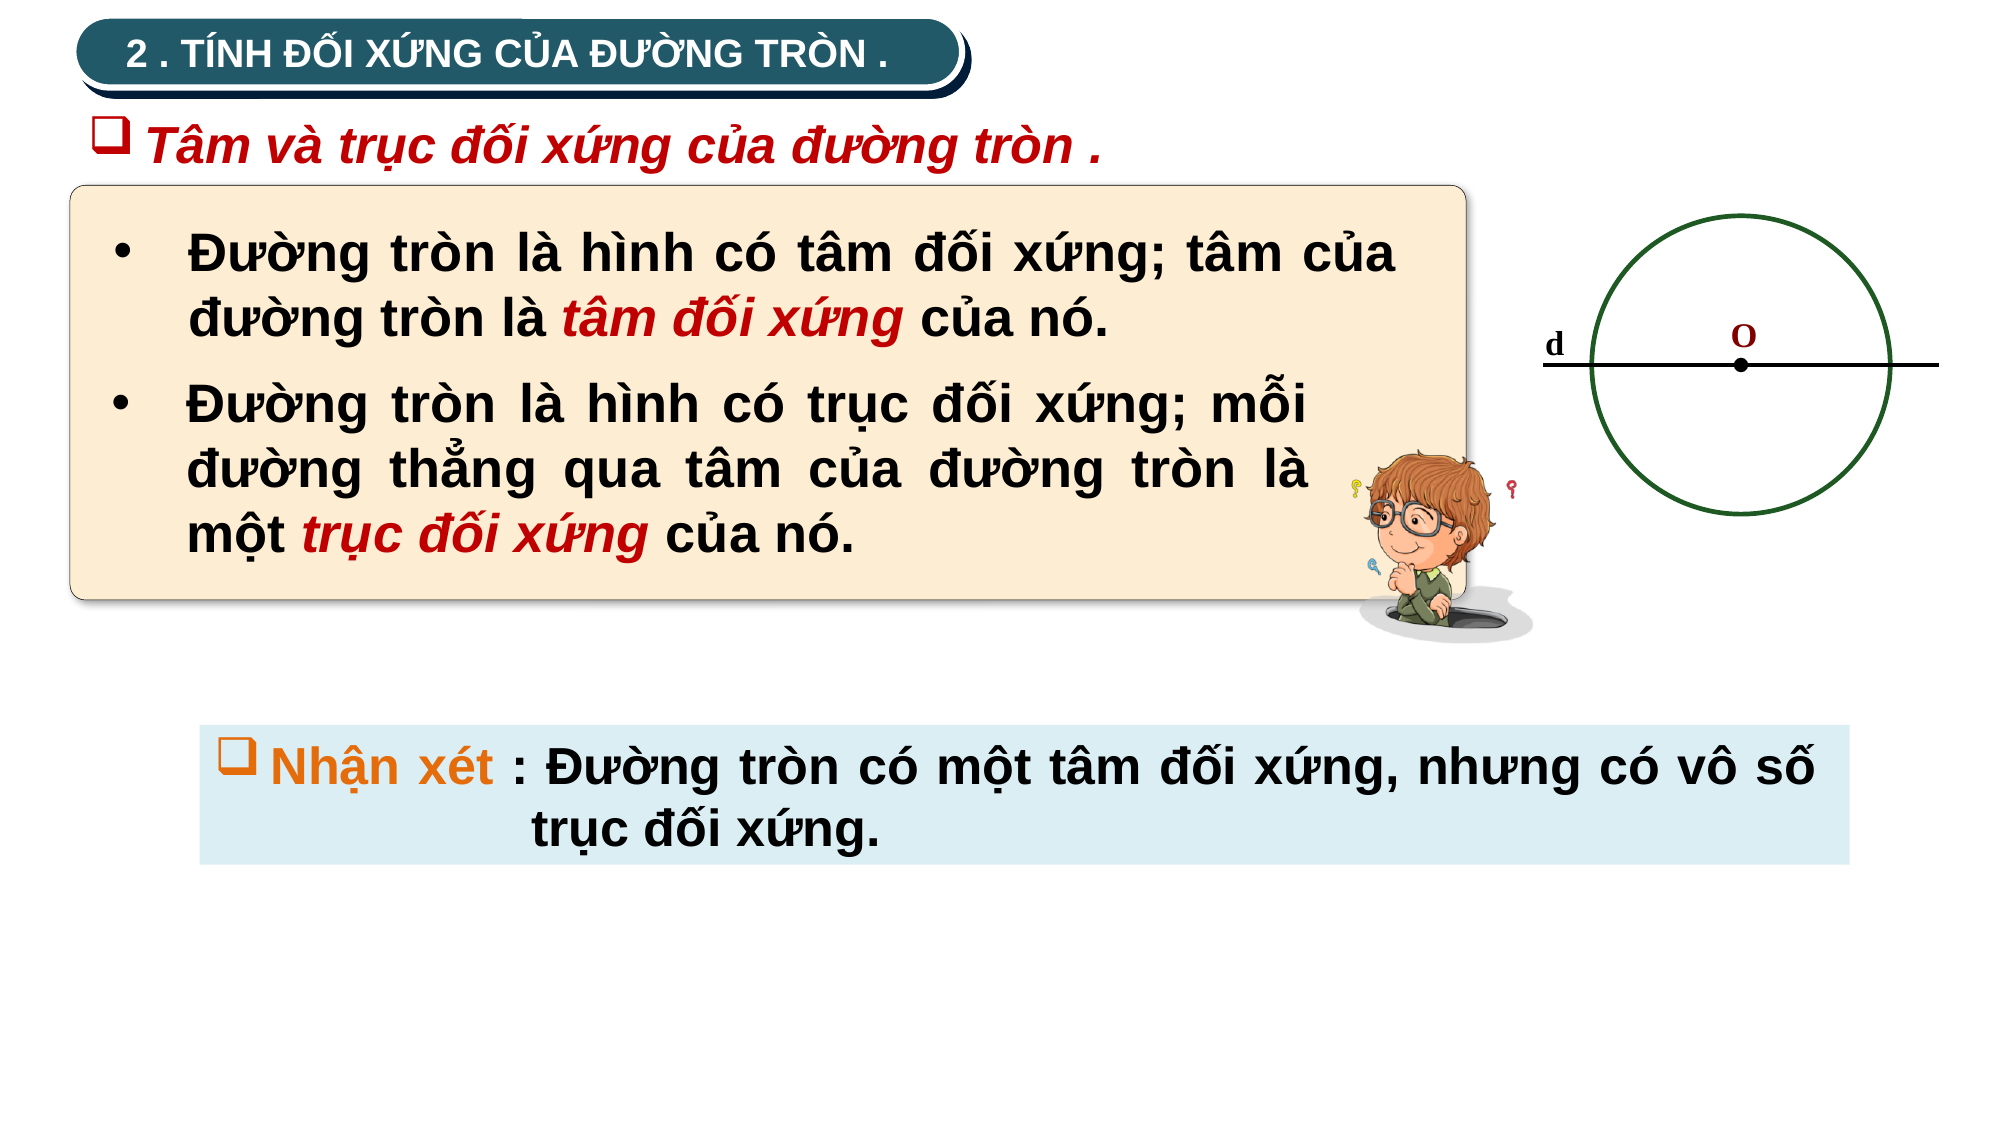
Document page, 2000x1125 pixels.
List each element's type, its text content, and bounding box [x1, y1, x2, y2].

text_box Nhận xét : Đường tròn có một tâm đối xứng, nhưng có vô số trục đối xứng. [199, 724, 1850, 865]
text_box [69, 184, 1533, 647]
text_box 2 . TÍNH ĐỐI XỨNG CỦA ĐƯỜNG TRÒN . [73, 15, 963, 88]
picture [1522, 199, 1955, 531]
text_box Tâm và trục đối xứng của đường tròn . [73, 103, 1213, 181]
